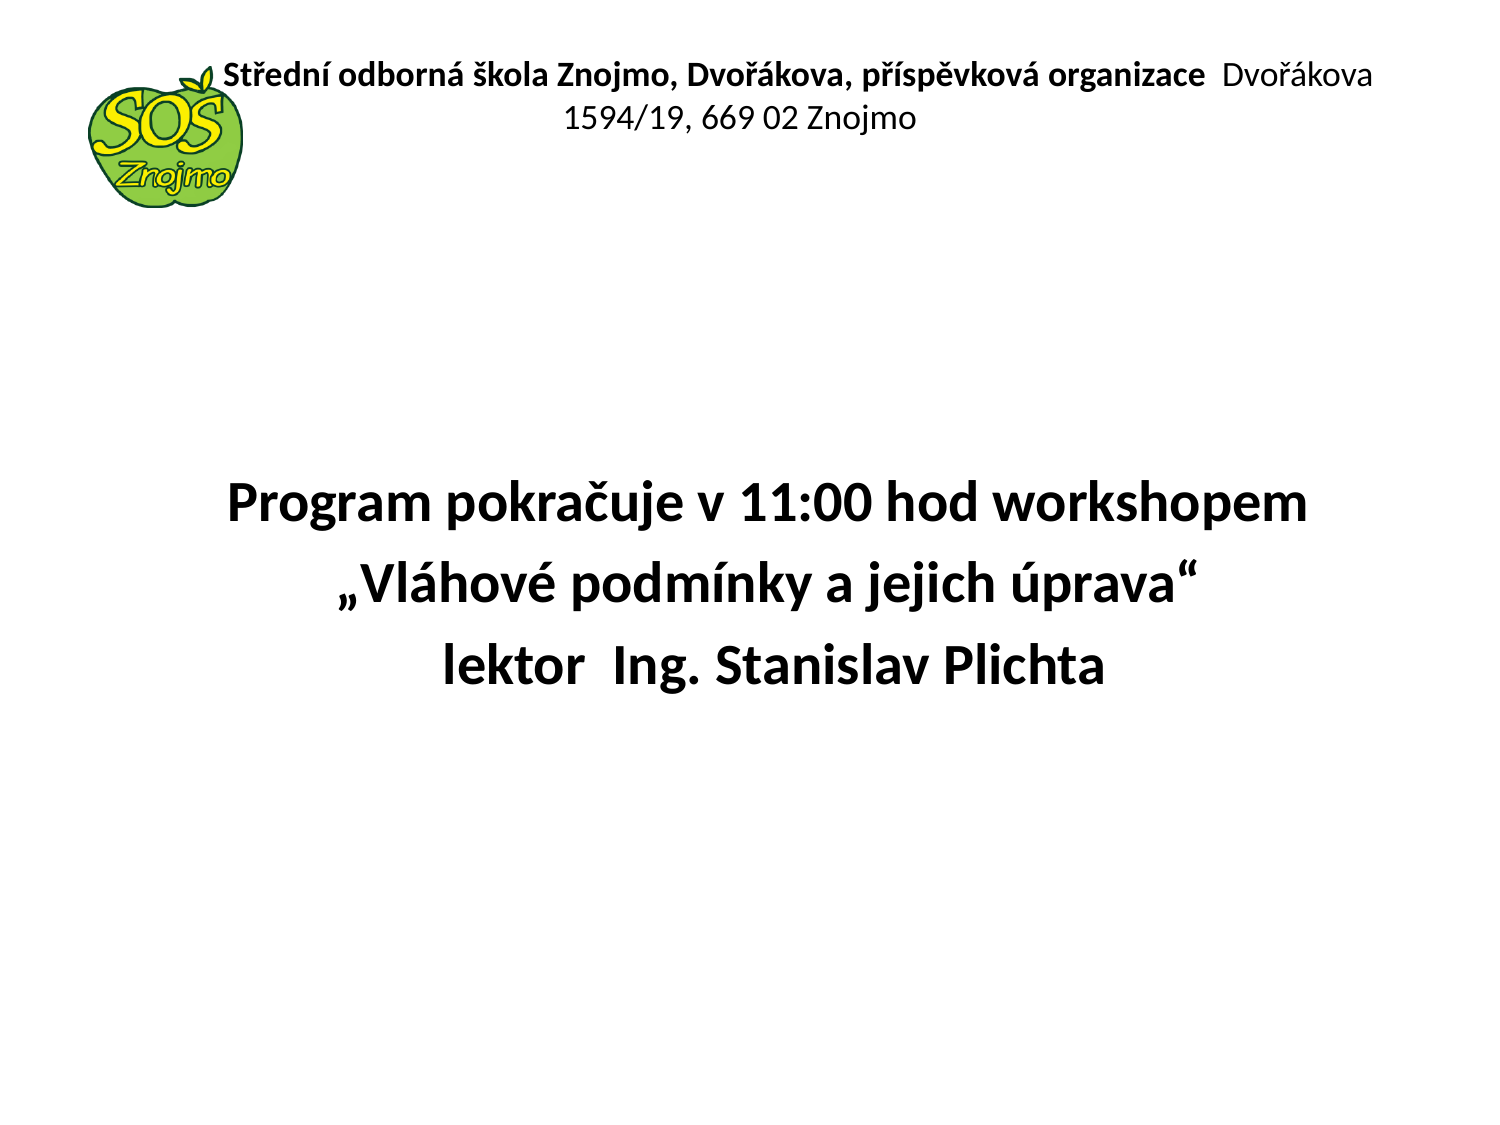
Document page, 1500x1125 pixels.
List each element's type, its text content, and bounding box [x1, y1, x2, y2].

list Program pokračuje v 11:00 hod workshopem „Vláhové podmínky a jejich úprava“ lektor Ing. Stanislav Plichta [99, 243, 1450, 1106]
title Střední odborná škola Znojmo, Dvořákova, příspěvková organizace Dvořákova 1594/19, 669 02 Znojmo [64, 42, 1415, 231]
picture [88, 66, 243, 209]
